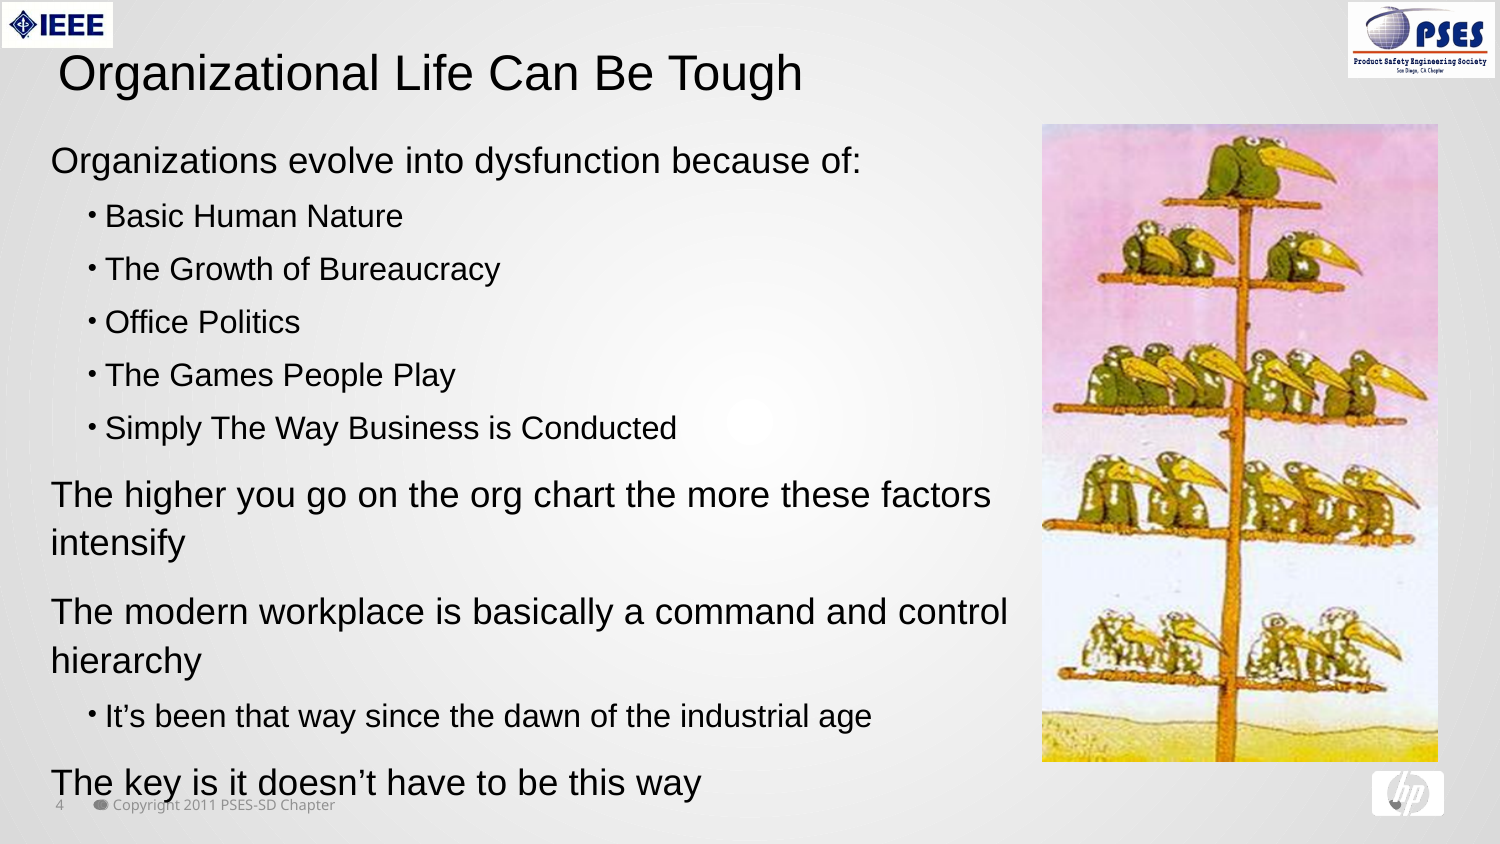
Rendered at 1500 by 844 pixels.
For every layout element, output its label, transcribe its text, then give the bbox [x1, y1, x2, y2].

picture [1042, 124, 1438, 763]
picture [1348, 2, 1495, 78]
list Organizations evolve into dysfunction because of: Basic Human Nature The Growth of Bureaucracy Office Politics The Games People Play Simply The Way Business is Conducted The higher you go on the org chart the more these factors intensify The modern workplace is basically a command and control hierarchy It’s been that way since the dawn of the industrial age The key is it doesn’t have to be this way [35, 124, 1043, 815]
picture [2, 2, 113, 48]
list Organizational Life Can Be Tough [42, 33, 862, 112]
picture [1372, 771, 1444, 816]
